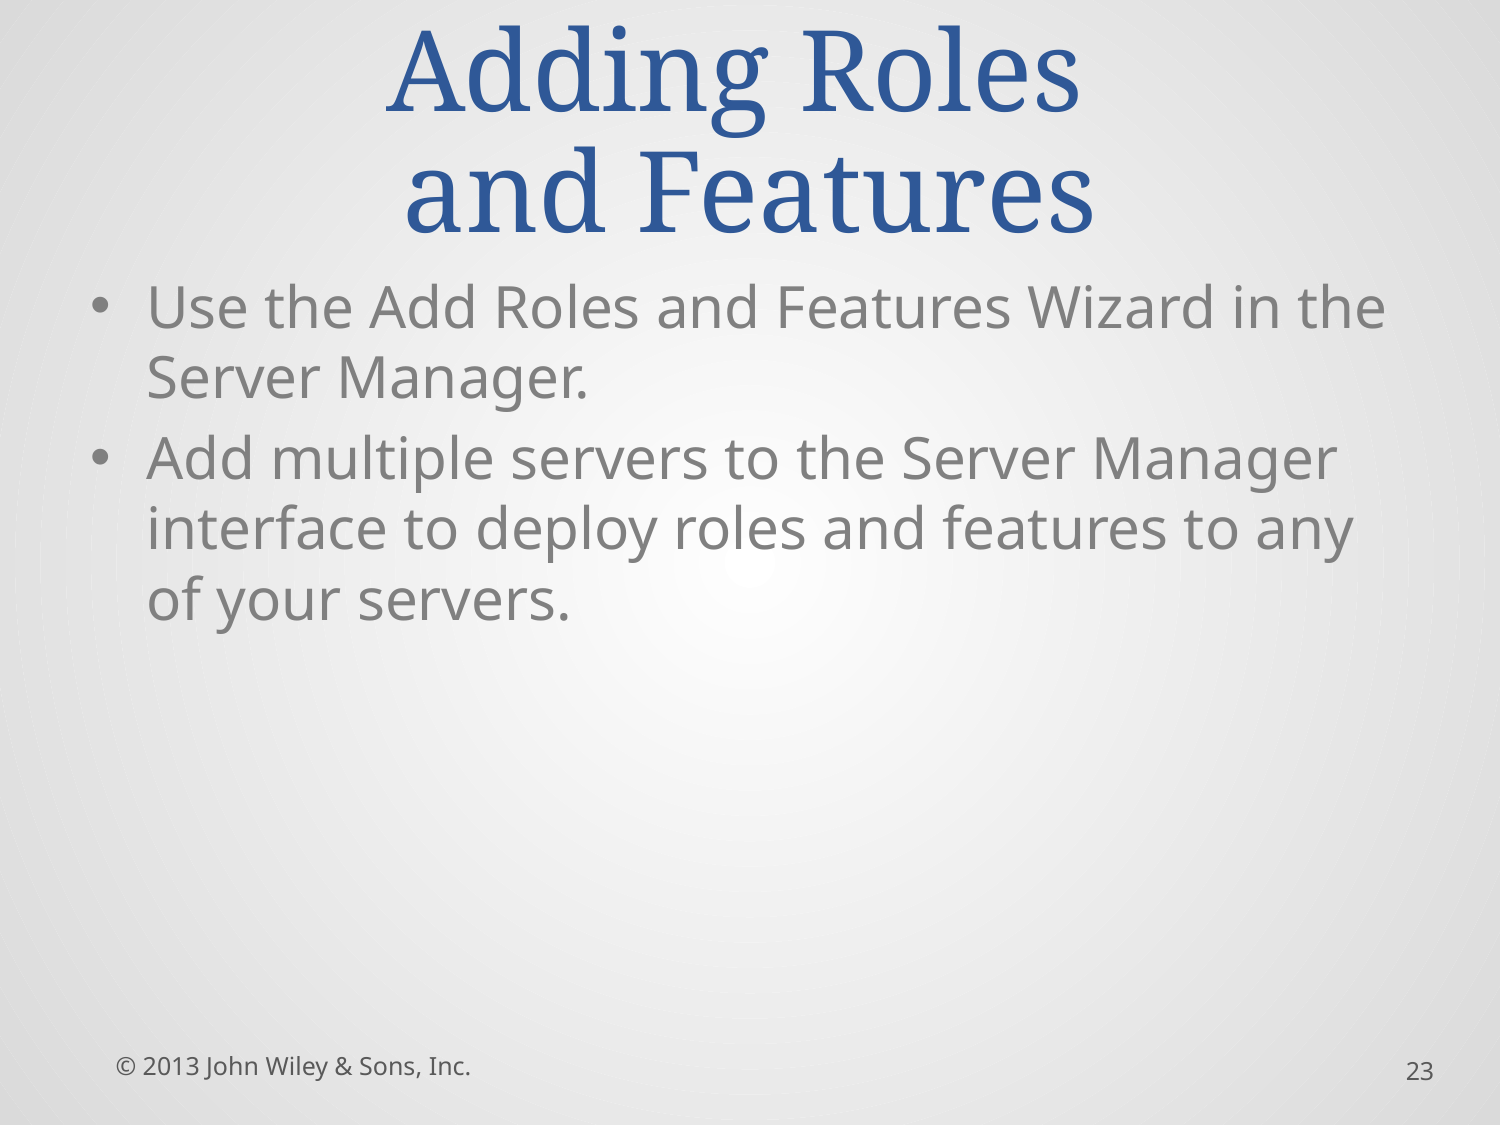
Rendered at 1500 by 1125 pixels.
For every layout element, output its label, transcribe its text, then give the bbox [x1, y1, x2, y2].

list Use the Add Roles and Features Wizard in the Server Manager. Add multiple servers to the Server Manager interface to deploy roles and features to any of your servers. [75, 262, 1425, 1005]
title Adding Roles and Features [75, 0, 1425, 262]
footer © 2013 John Wiley & Sons, Inc. [108, 1037, 576, 1098]
slide_number 23 [1401, 1042, 1494, 1103]
